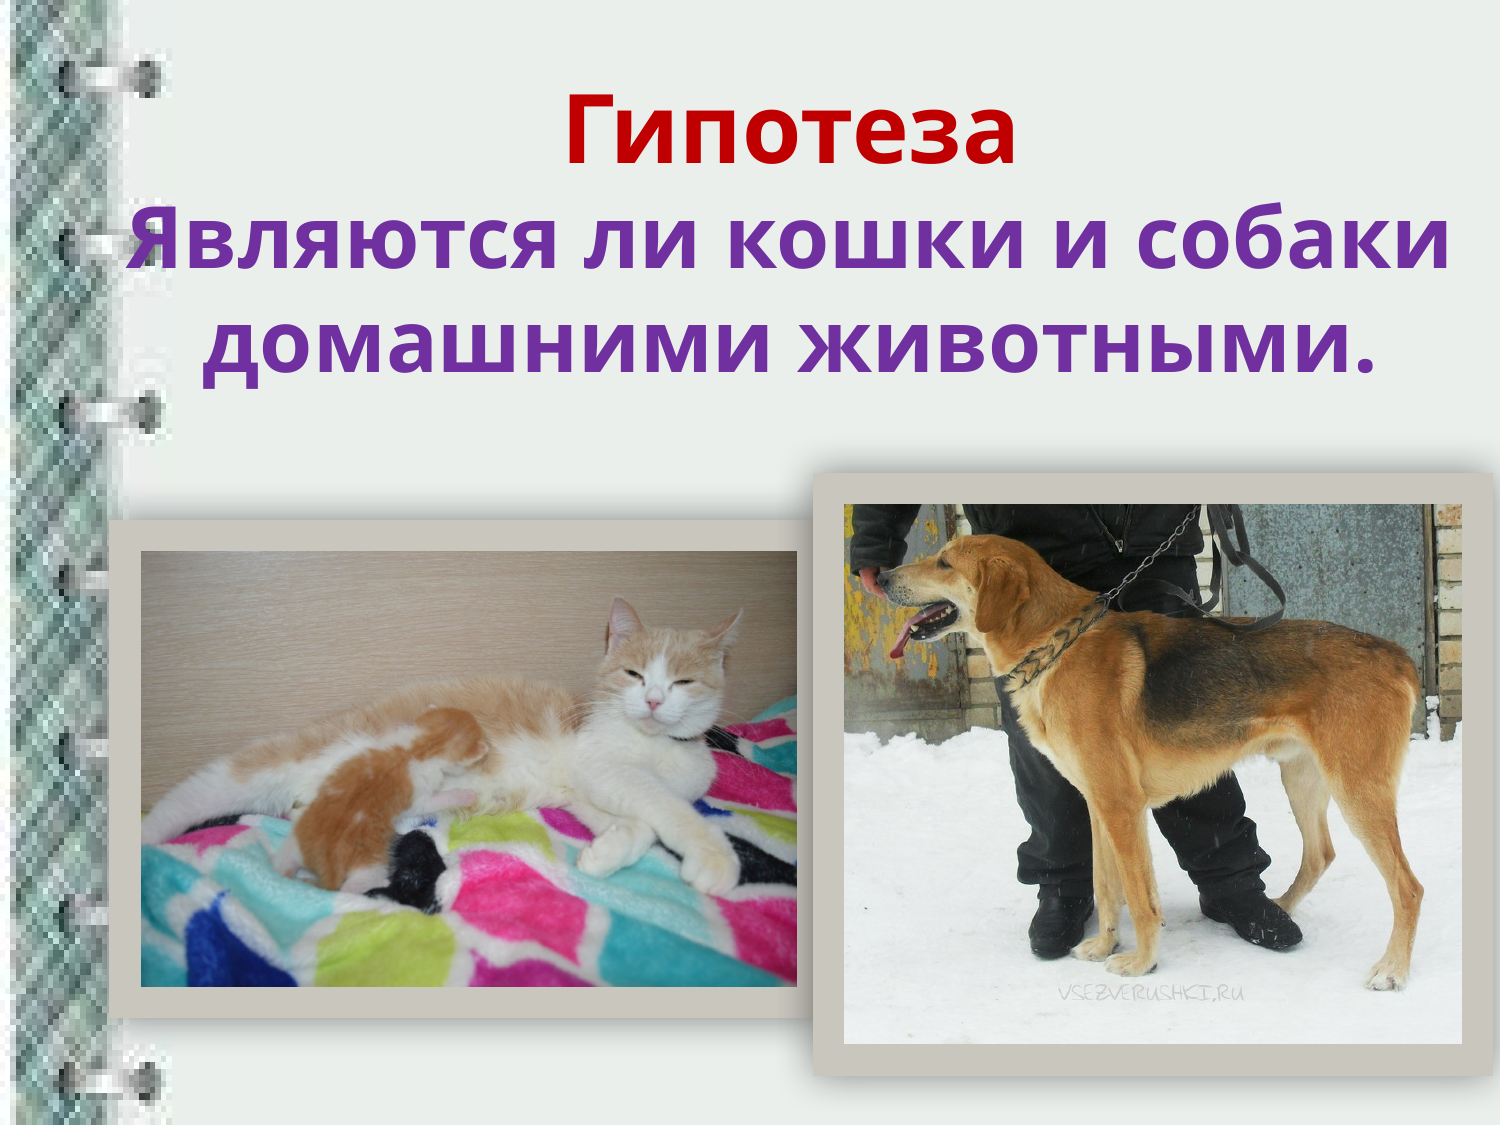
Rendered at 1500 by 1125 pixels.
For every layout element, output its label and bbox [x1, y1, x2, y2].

list [843, 503, 1462, 1045]
picture [0, 0, 1500, 1125]
